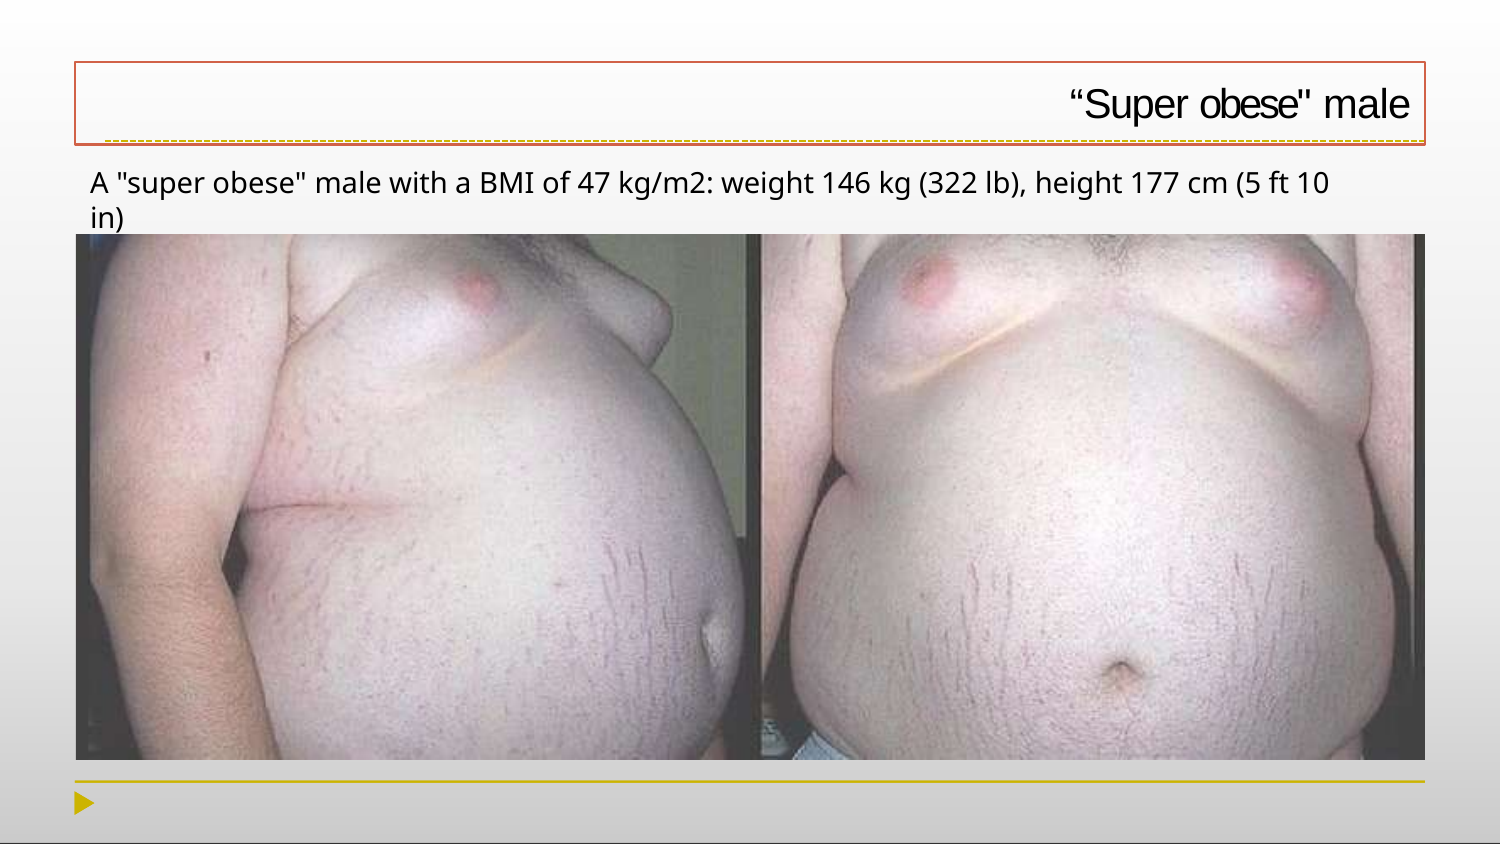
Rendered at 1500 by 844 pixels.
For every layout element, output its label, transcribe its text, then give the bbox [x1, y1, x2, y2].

text_box [75, 234, 1425, 760]
text_box A "super obese" male with a BMI of 47 kg/m2: weight 146 kg (322 lb), height 177 cm (5 ft 10 in) [87, 162, 1339, 235]
title “Super obese" male [75, 75, 1425, 219]
picture [0, 0, 1500, 844]
